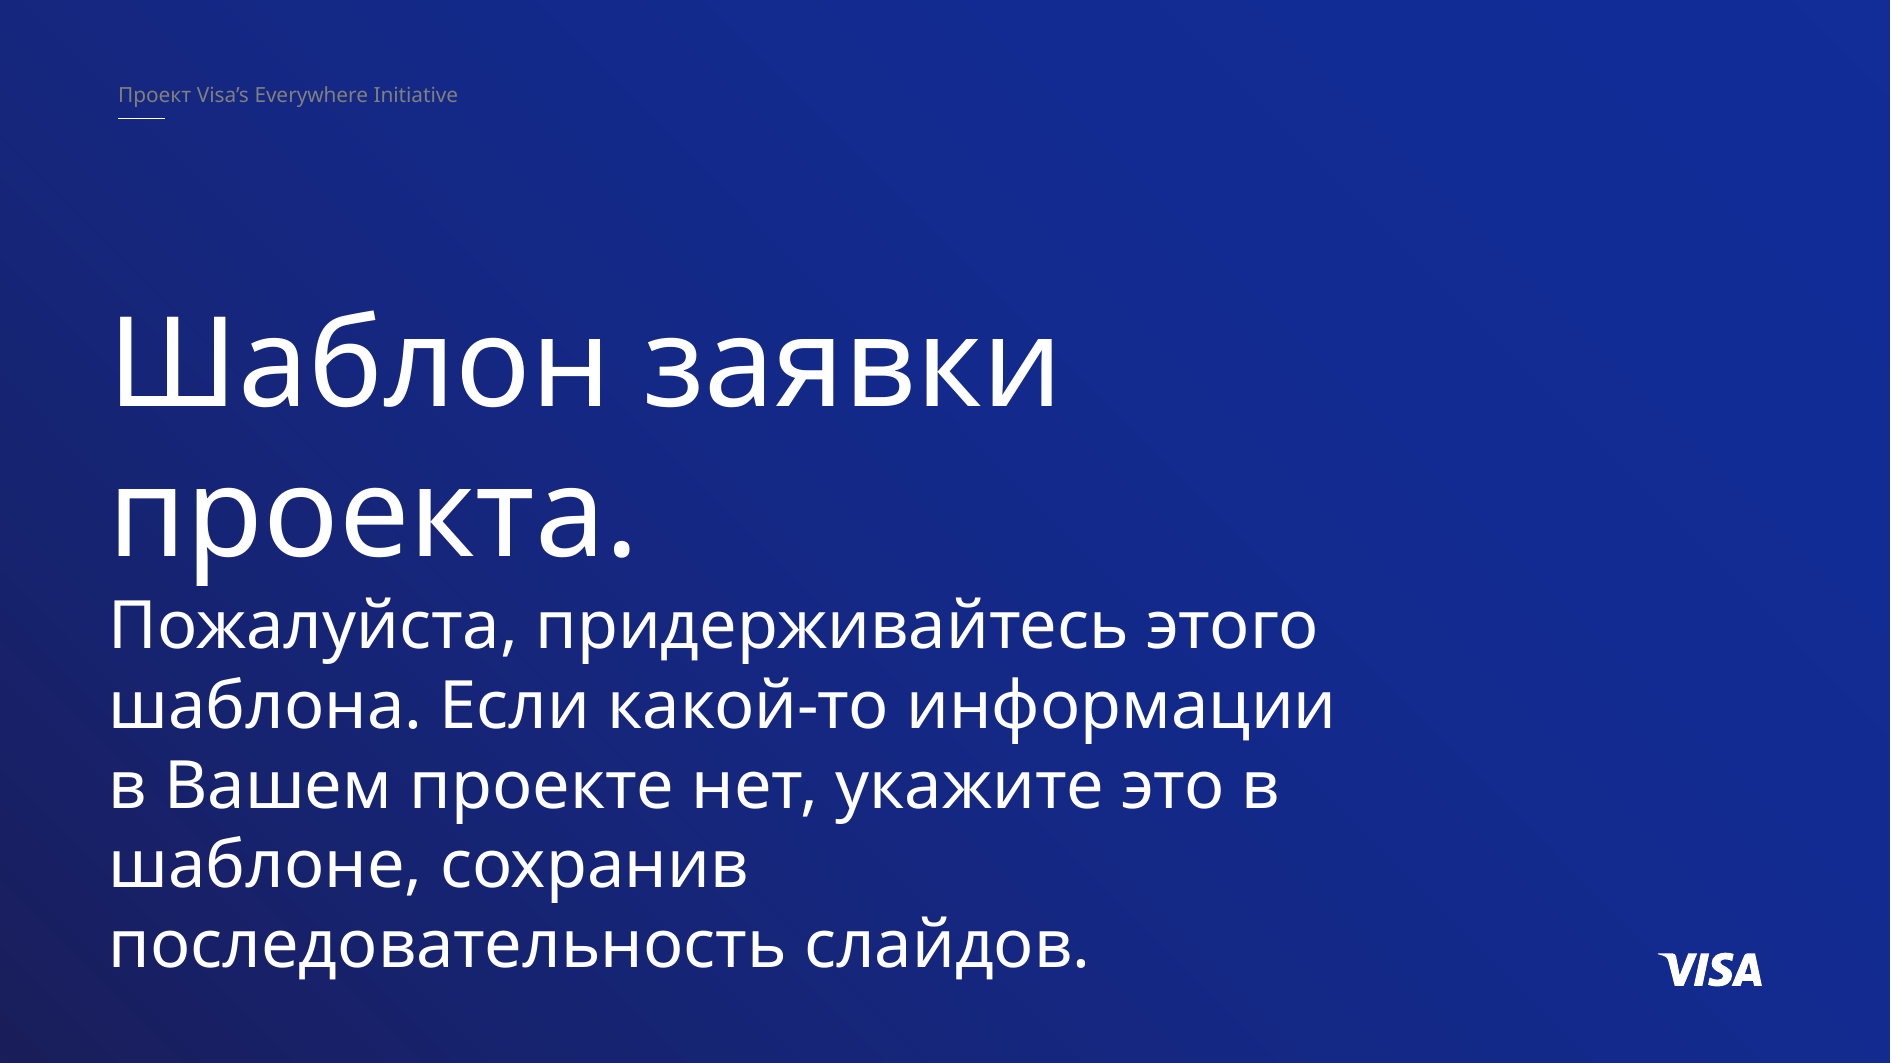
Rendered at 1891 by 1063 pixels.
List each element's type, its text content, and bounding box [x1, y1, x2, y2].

footer Проект Visa’s Everywhere Initiative [117, 74, 1773, 113]
title Шаблон заявки проекта. Пожалуйста, придерживайтесь этого шаблона. Если какой-то информации в Вашем проекте нет, укажите это в шаблоне, сохранив последовательность слайдов. [108, 280, 1370, 989]
